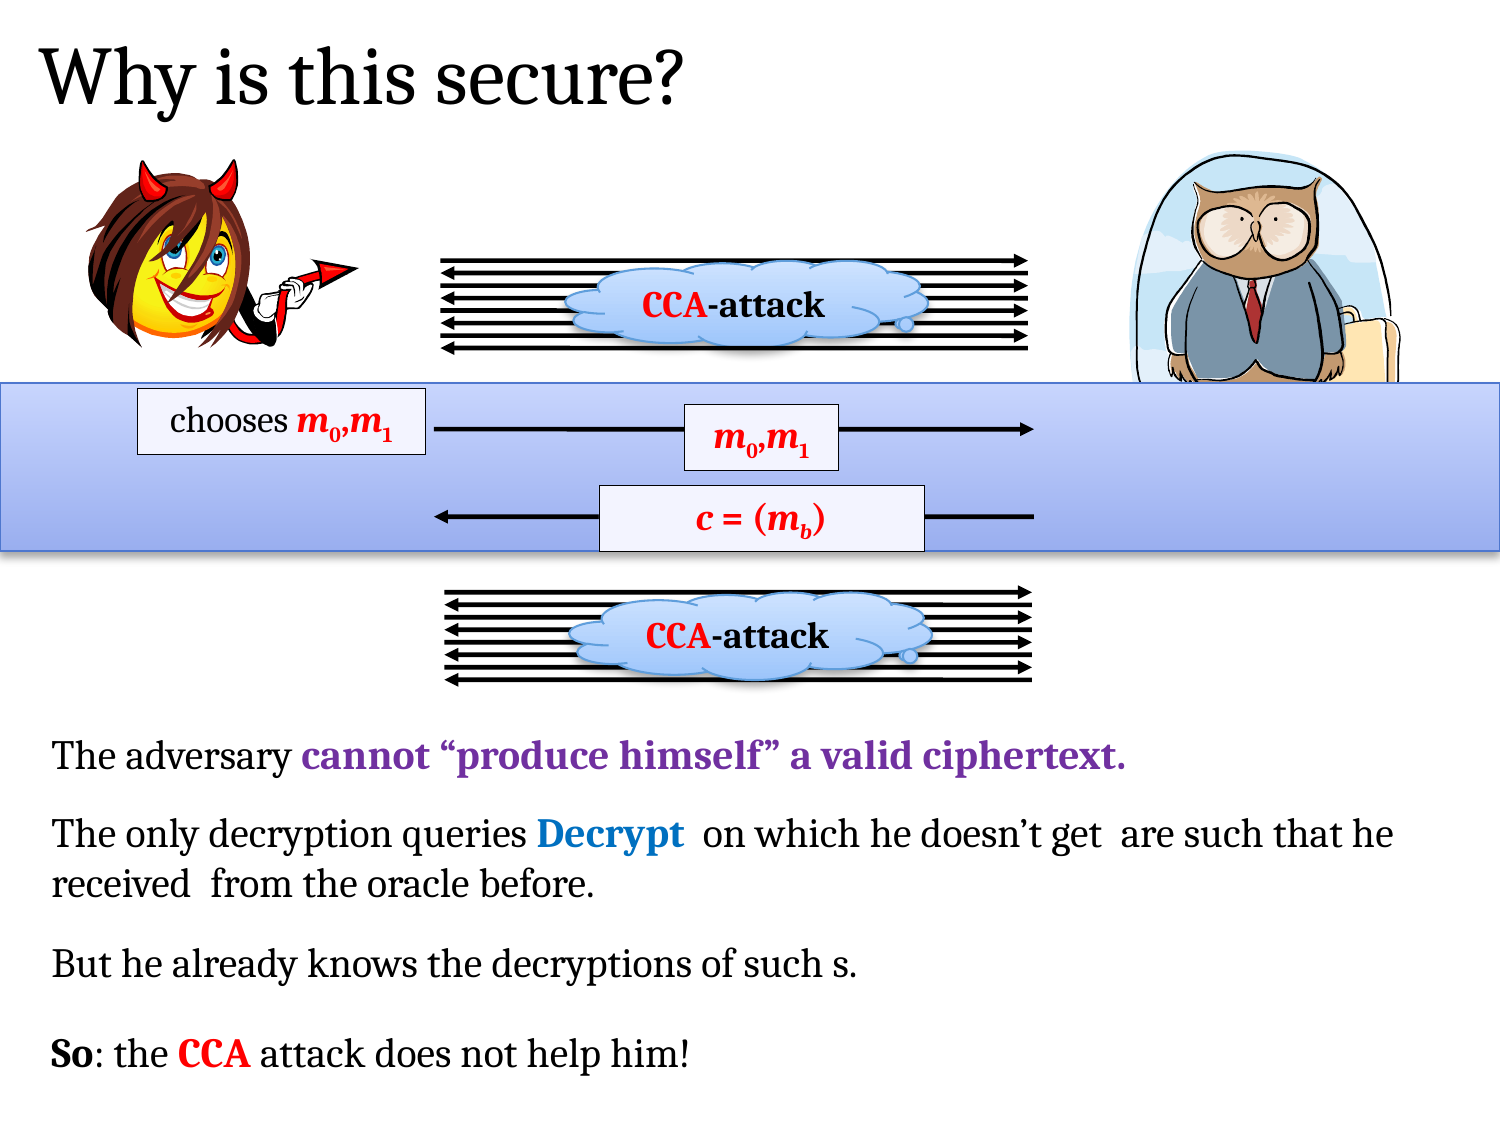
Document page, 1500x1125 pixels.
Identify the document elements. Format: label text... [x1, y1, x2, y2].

text_box [444, 623, 568, 636]
text_box m0,m1 [684, 404, 839, 470]
text_box [444, 598, 616, 611]
text_box [864, 254, 1028, 267]
text_box [440, 316, 567, 330]
text_box [440, 291, 563, 305]
text_box [938, 636, 1032, 649]
text_box [444, 673, 624, 686]
text_box CCA-attack [568, 591, 934, 682]
text_box [870, 586, 1032, 599]
text_box [922, 661, 1032, 674]
title Why is this secure? [23, 3, 1317, 151]
text_box [440, 341, 1028, 355]
text_box [0, 382, 1500, 552]
picture [84, 157, 361, 350]
text_box [440, 266, 613, 280]
picture [1076, 145, 1407, 448]
text_box chooses m0,m1 [137, 388, 425, 454]
text_box [934, 304, 1028, 317]
text_box [928, 611, 1032, 624]
text_box [918, 329, 1028, 342]
text_box [839, 423, 1034, 436]
text_box [433, 510, 598, 523]
text_box [924, 279, 1028, 292]
text_box CCA-attack [564, 259, 930, 347]
text_box [444, 648, 571, 661]
